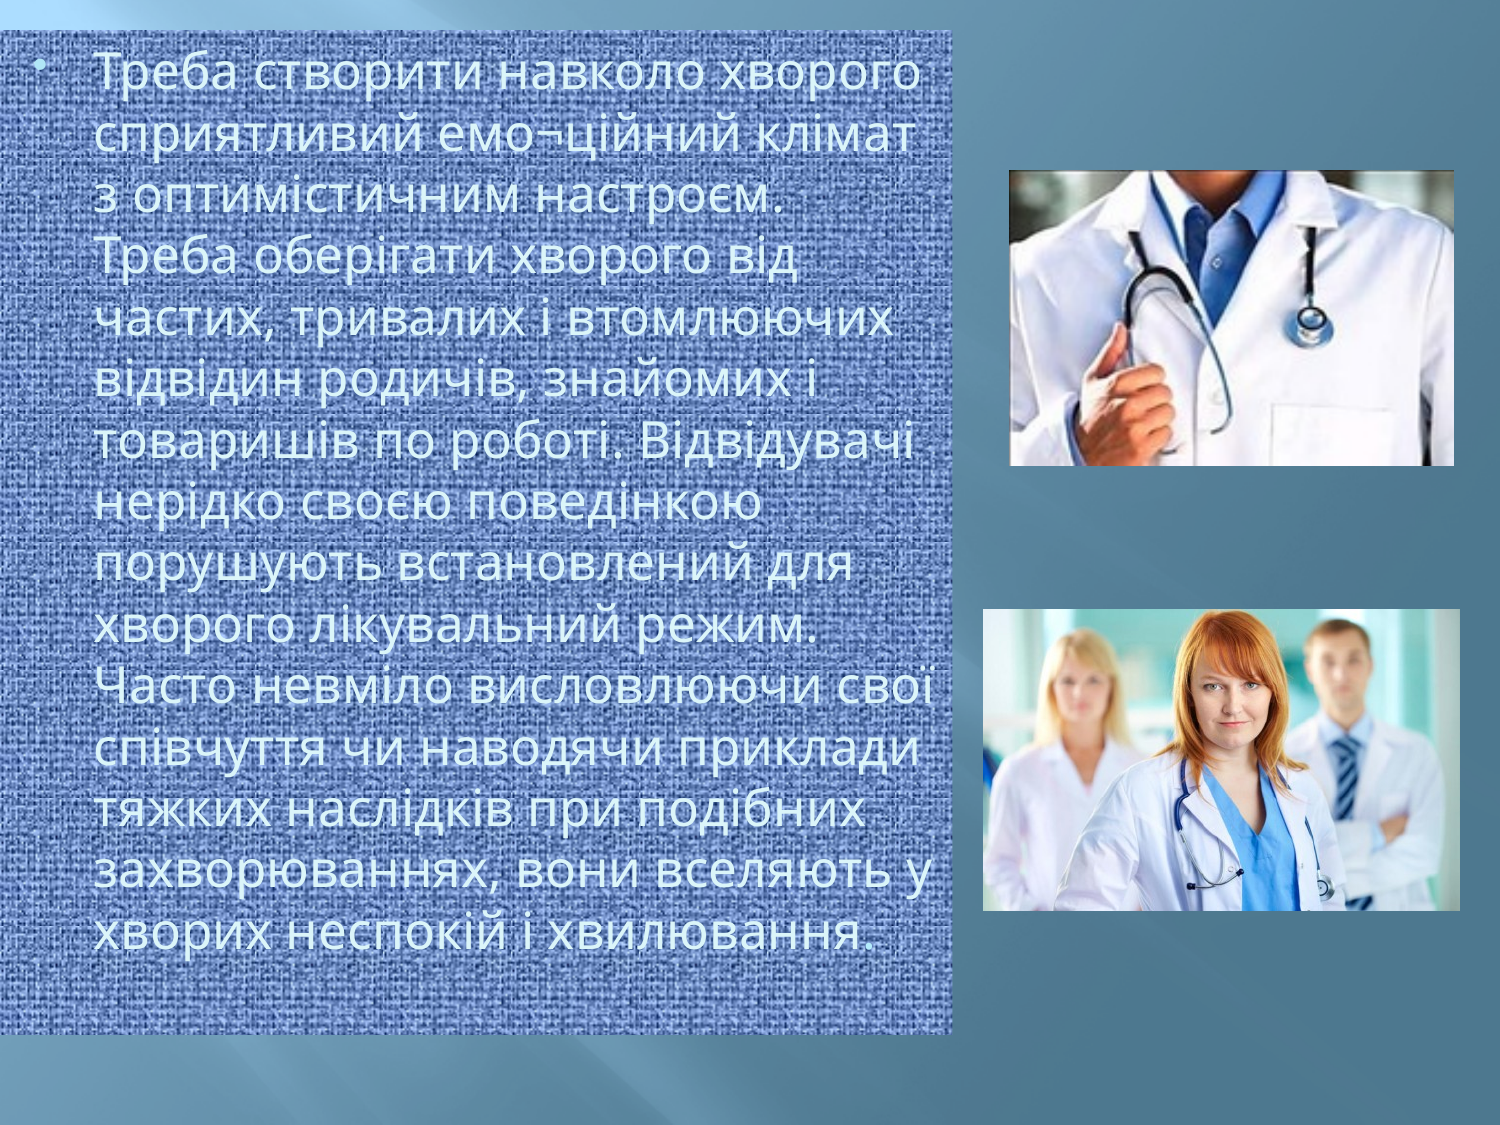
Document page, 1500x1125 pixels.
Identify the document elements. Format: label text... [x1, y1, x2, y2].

picture [983, 609, 1460, 912]
list Треба створити навколо хворого сприятливий емо¬ційний клімат з оптимістичним настроєм. Треба оберігати хворого від частих, тривалих і втомлюючих відвідин родичів, знайомих і товаришів по роботі. Відвідувачі нерідко своєю поведінкою порушують встановлений для хворого лікувальний режим. Часто невміло висловлюючи свої співчуття чи наводячи приклади тяжких наслідків при подібних захворюваннях, вони вселяють у хворих неспокій і хвилювання. [0, 30, 953, 1035]
picture [1009, 170, 1455, 466]
